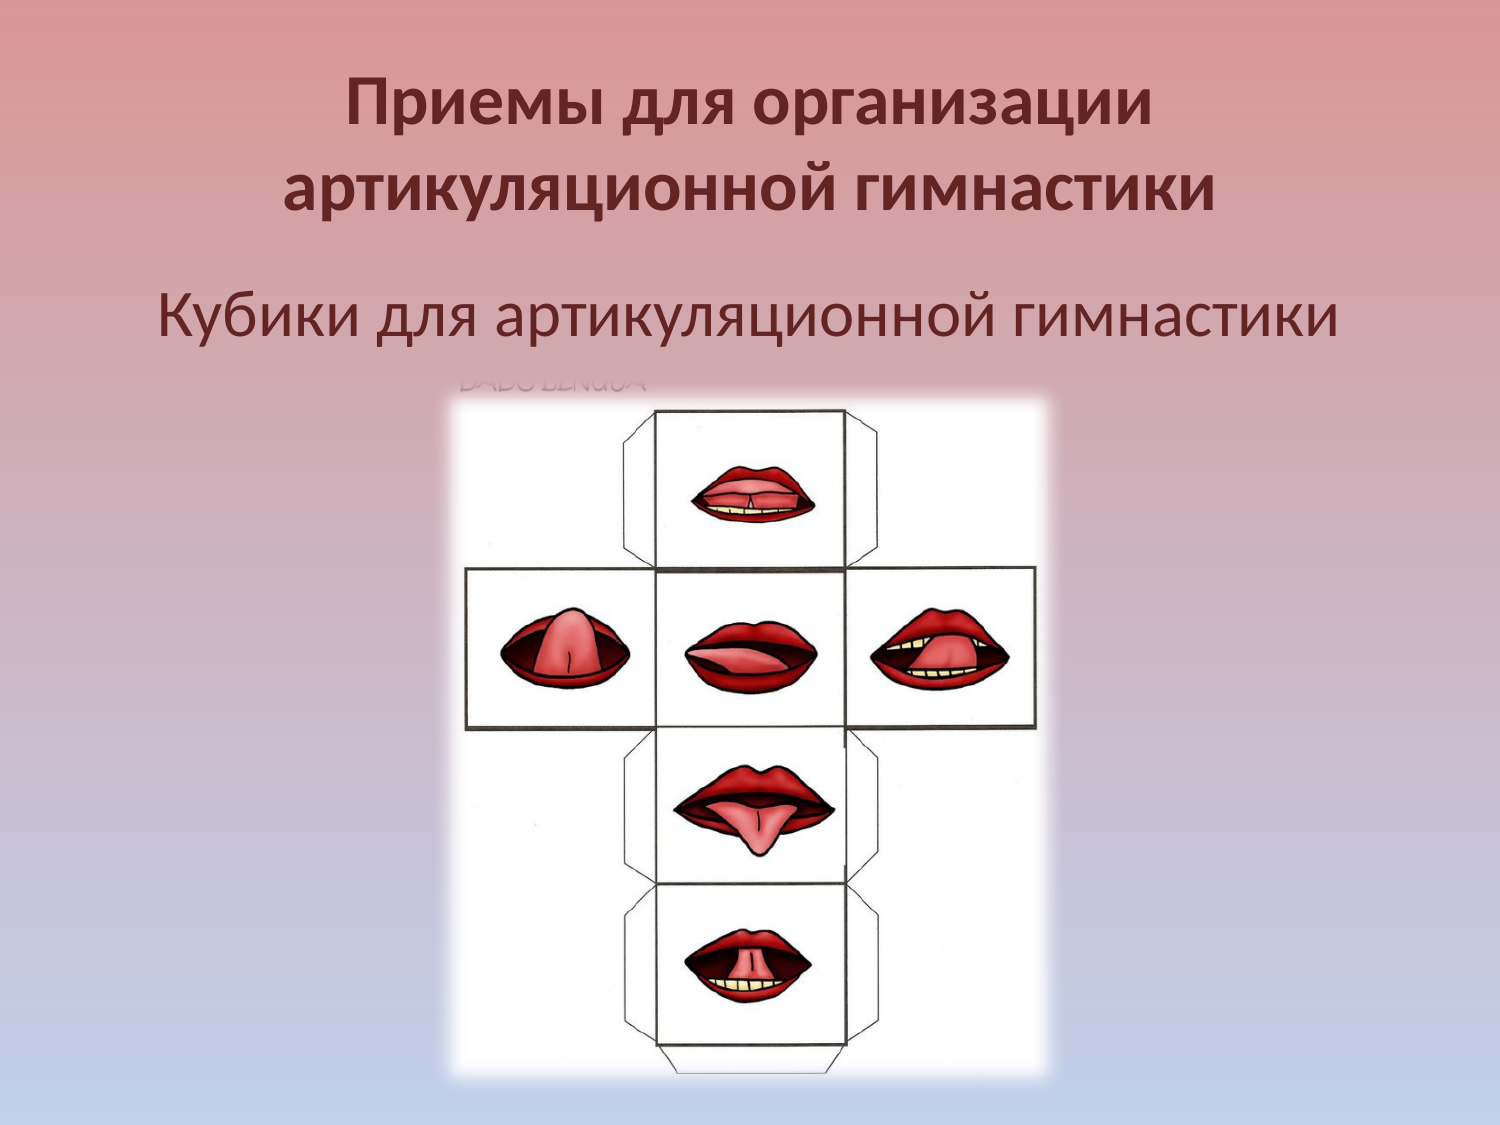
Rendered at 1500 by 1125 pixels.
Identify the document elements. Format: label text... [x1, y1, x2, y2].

list Кубики для артикуляционной гимнастики [75, 262, 1425, 1005]
title Приемы для организации артикуляционной гимнастики [75, 45, 1425, 233]
picture [430, 379, 1067, 1095]
